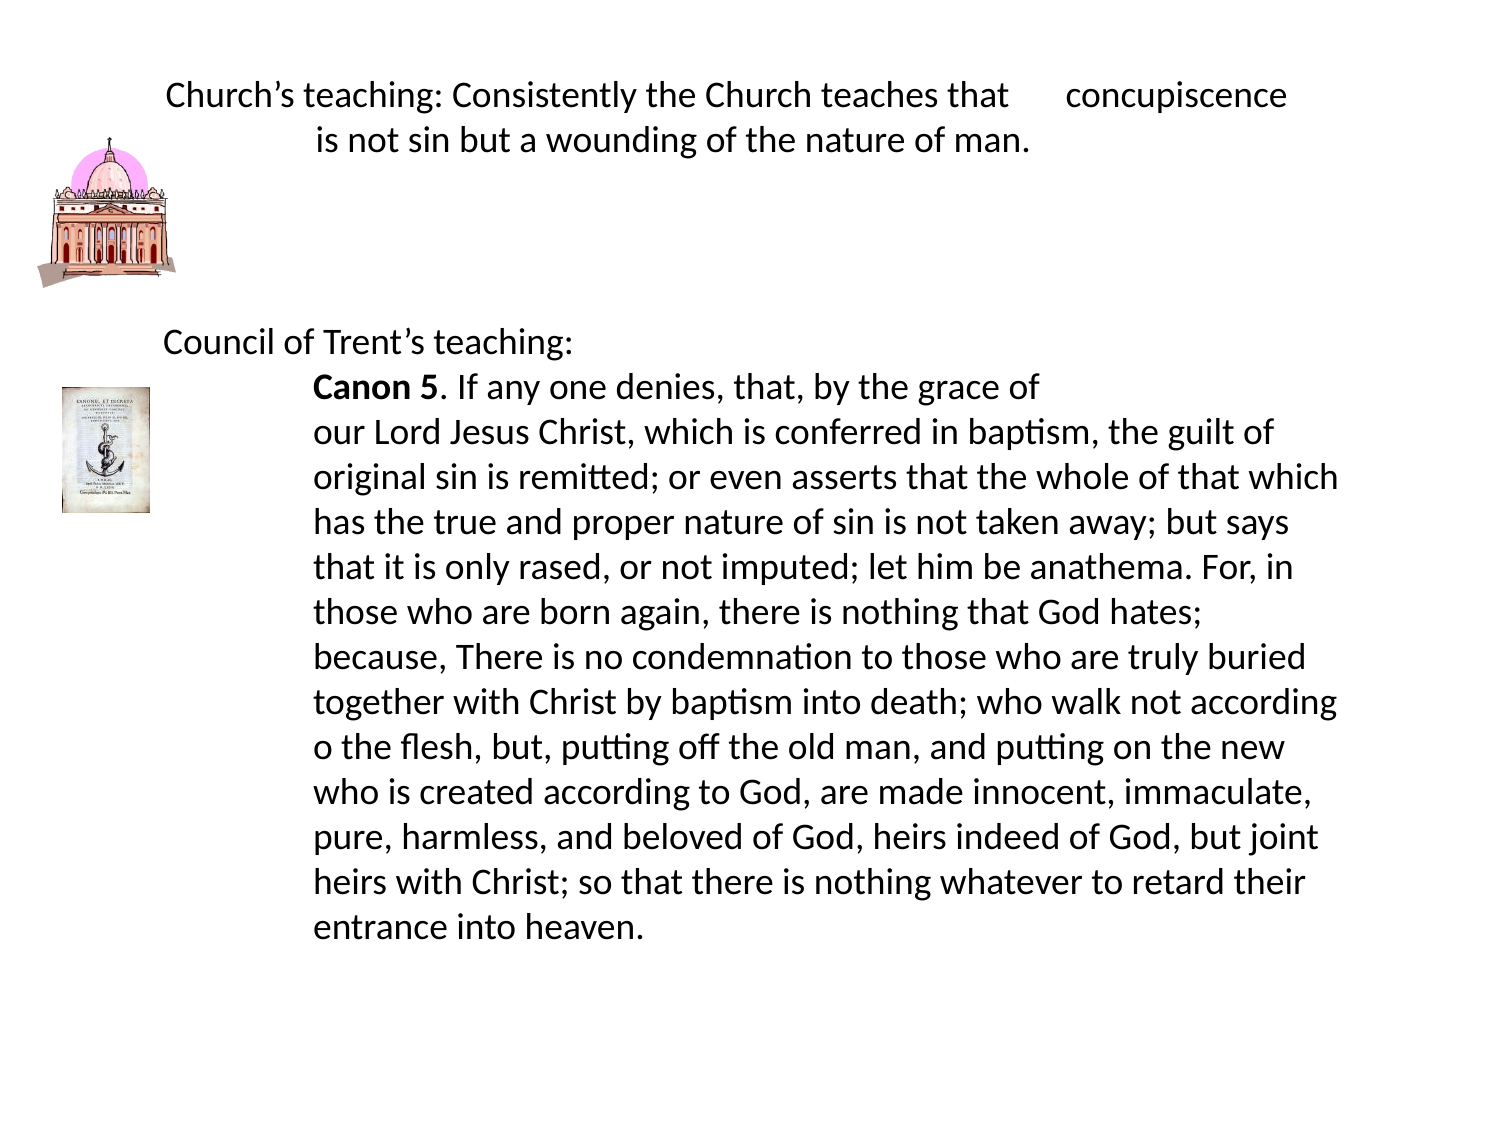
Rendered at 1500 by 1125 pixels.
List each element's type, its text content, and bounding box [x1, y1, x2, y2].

picture [62, 387, 151, 513]
picture [37, 137, 177, 288]
text_box Church’s teaching: Consistently the Church teaches that concupiscence is not sin but a wounding of the nature of man. [150, 62, 1312, 168]
text_box Council of Trent’s teaching: Canon 5. If any one denies, that, by the grace of our Lord Jesus Christ, which is conferred in baptism, the guilt of original sin is remitted; or even asserts that the whole of that which has the true and proper nature of sin is not taken away; but says that it is only rased, or not imputed; let him be anathema. For, in those who are born again, there is nothing that God hates; because, There is no condemnation to those who are truly buried together with Christ by baptism into death; who walk not according o the flesh, but, putting off the old man, and putting on the new who is created according to God, are made innocent, immaculate, pure, harmless, and beloved of God, heirs indeed of God, but joint heirs with Christ; so that there is nothing whatever to retard their entrance into heaven. [148, 309, 1364, 955]
